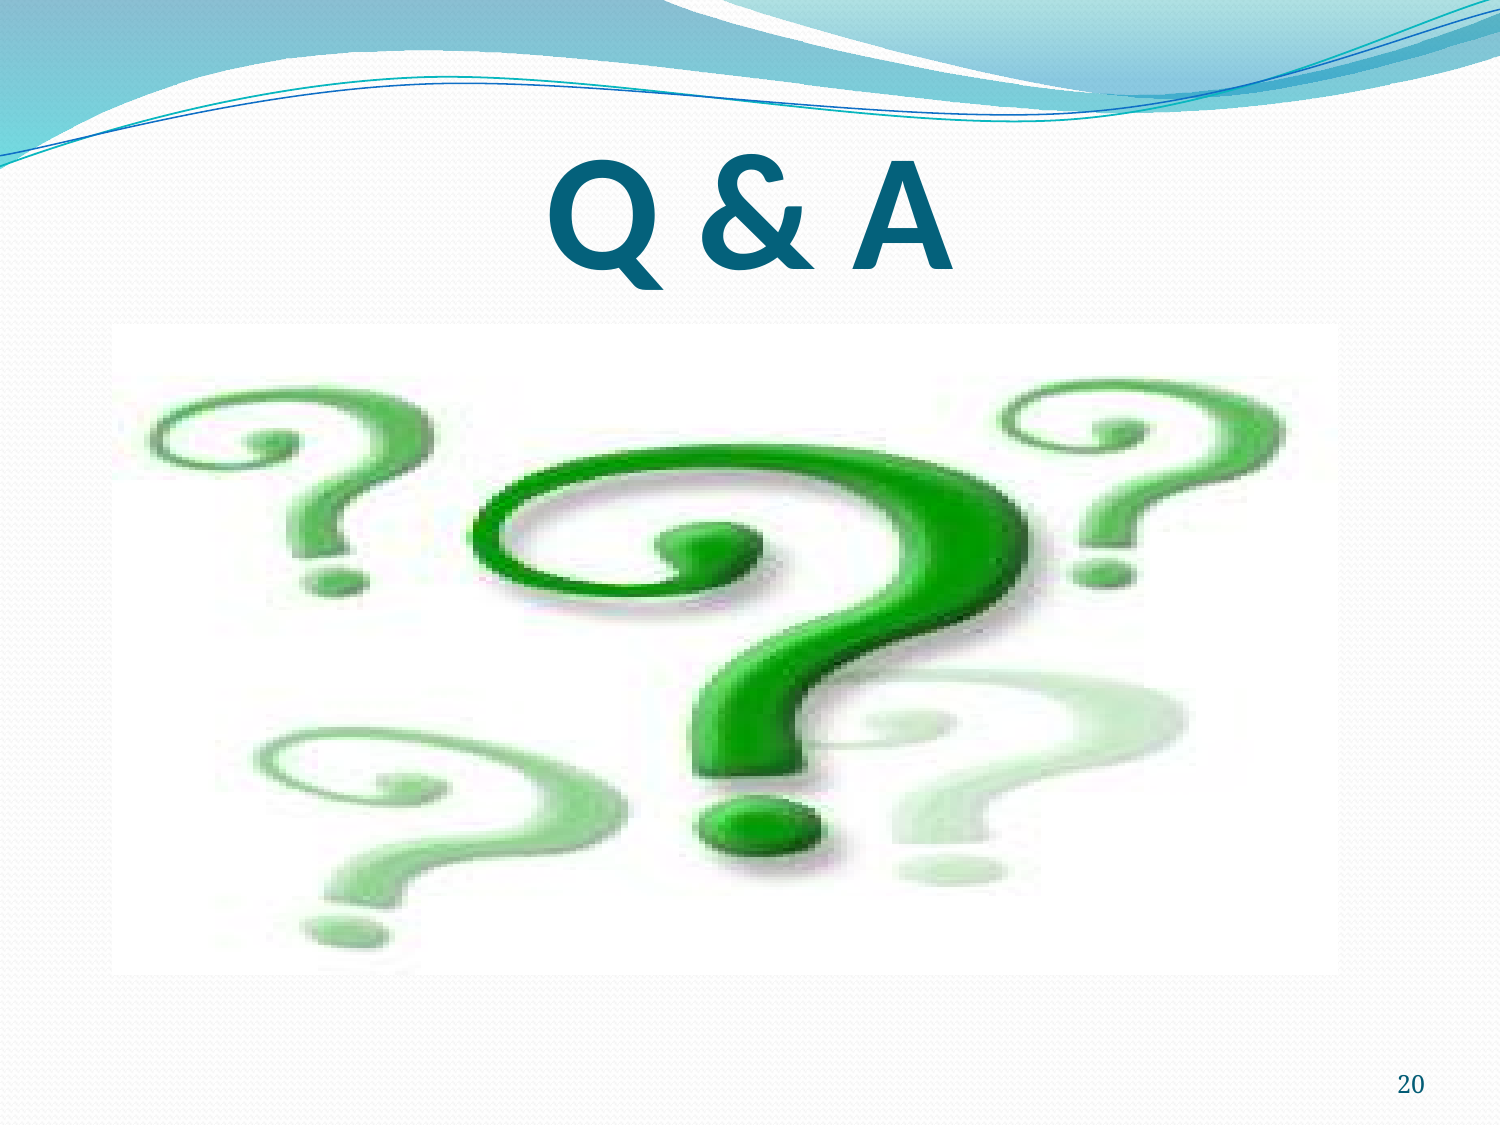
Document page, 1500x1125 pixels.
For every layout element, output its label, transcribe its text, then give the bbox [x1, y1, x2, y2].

title Q & A [75, 115, 1425, 303]
slide_number 20 [1299, 1042, 1425, 1103]
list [112, 324, 1338, 976]
